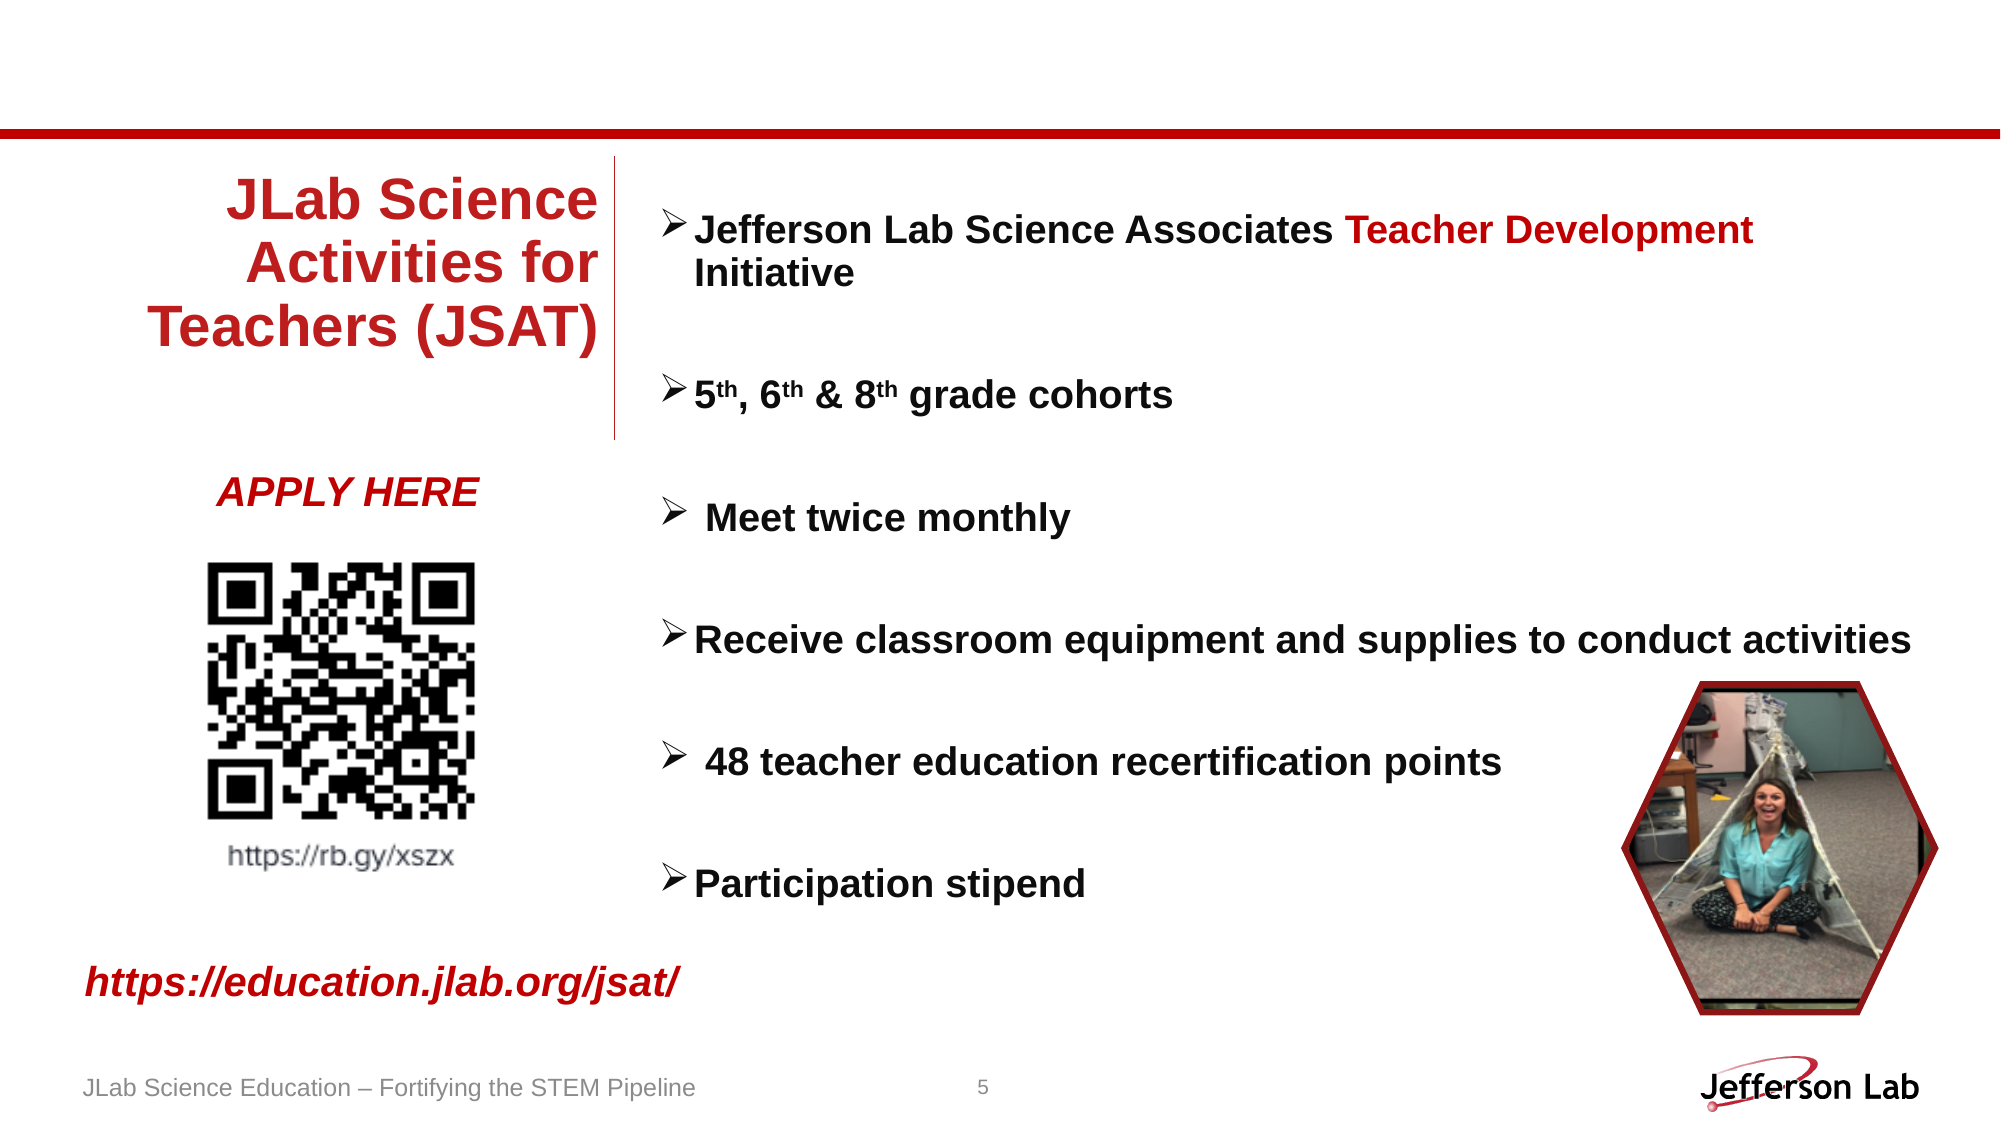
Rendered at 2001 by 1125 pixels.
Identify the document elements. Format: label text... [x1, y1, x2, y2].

picture [172, 539, 524, 900]
footer JLab Science Education – Fortifying the STEM Pipeline [67, 1060, 925, 1112]
text_box APPLY HERE [201, 456, 495, 522]
slide_number 5 [925, 1060, 1042, 1111]
title JLab Science Activities for Teachers (JSAT) [44, 216, 614, 312]
text_box [1623, 683, 1937, 1014]
picture [1698, 1047, 1933, 1124]
text_box https://education.jlab.org/jsat/ [69, 947, 694, 1013]
text_box Jefferson Lab Science Associates Teacher Development Initiative 5th, 6th & 8th grade cohorts Meet twice monthly Receive classroom equipment and supplies to conduct activities 48 teacher education recertification points Participation stipend [644, 136, 1936, 943]
